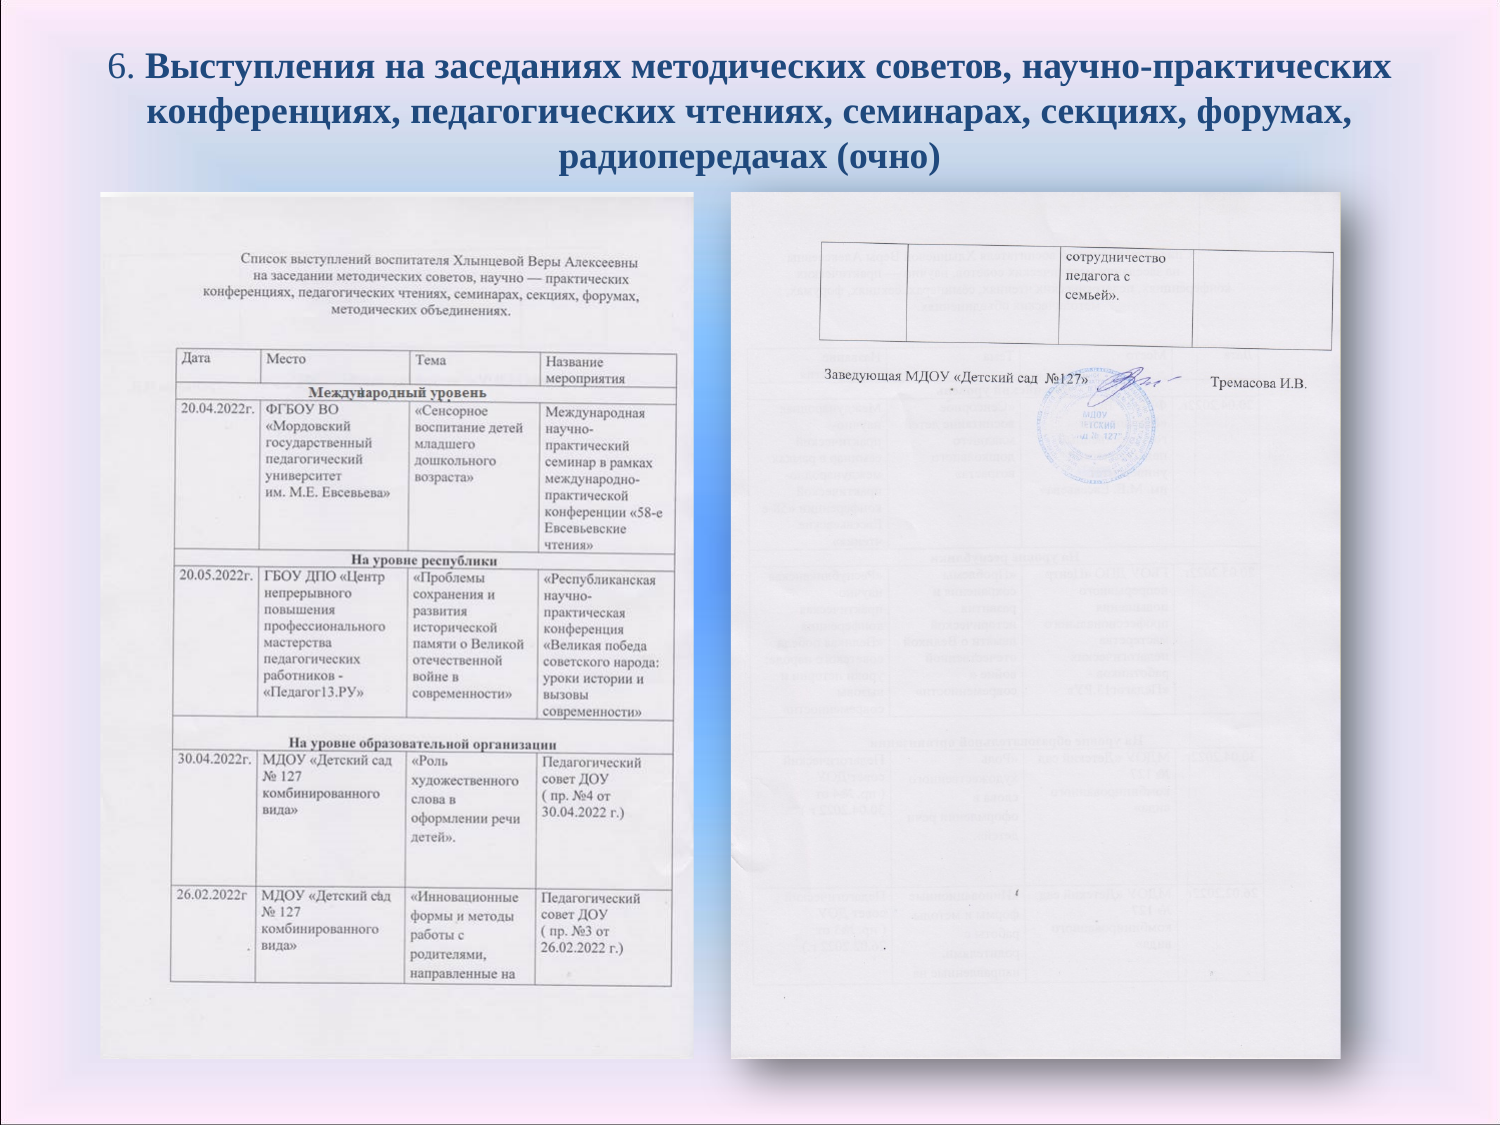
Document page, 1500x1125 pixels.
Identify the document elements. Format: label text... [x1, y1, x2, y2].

picture [0, 0, 1500, 1125]
title 6. Выступления на заседаниях методических советов, научно-практических конференциях, педагогических чтениях, семинарах, секциях, форумах, радиопередачах (очно) [74, 44, 1426, 173]
